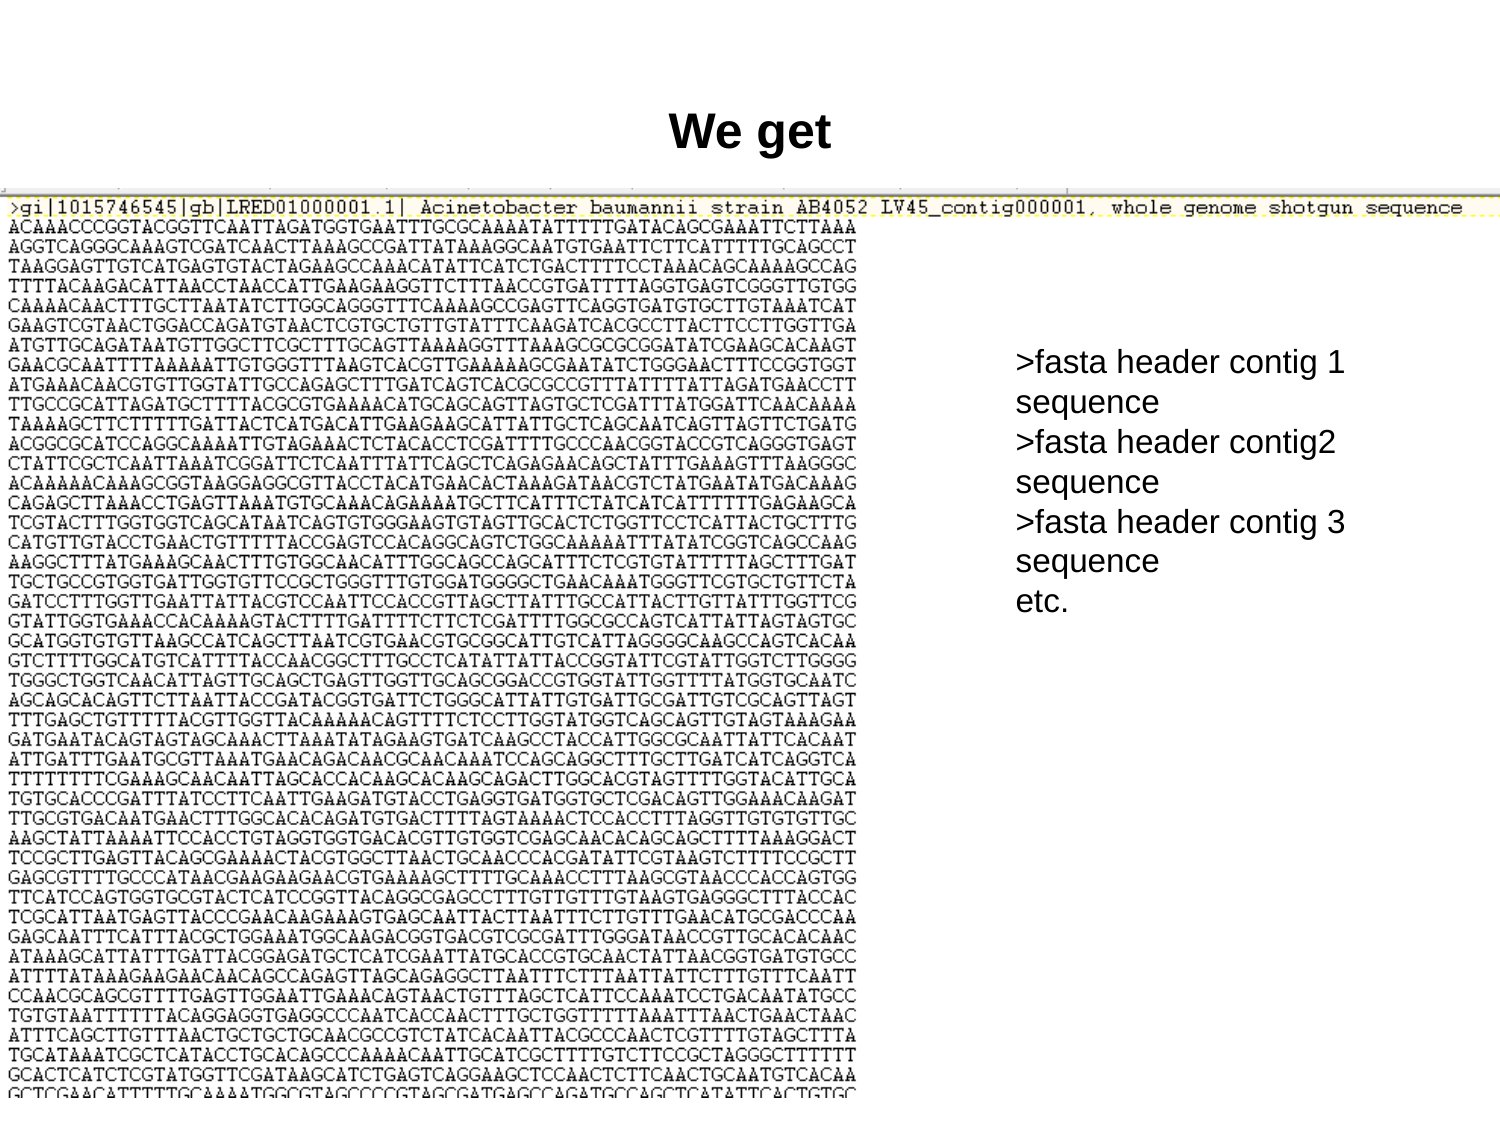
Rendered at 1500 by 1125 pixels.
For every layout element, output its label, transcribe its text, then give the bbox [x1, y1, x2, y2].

text_box We get [0, 61, 1500, 167]
picture [0, 188, 1500, 1098]
